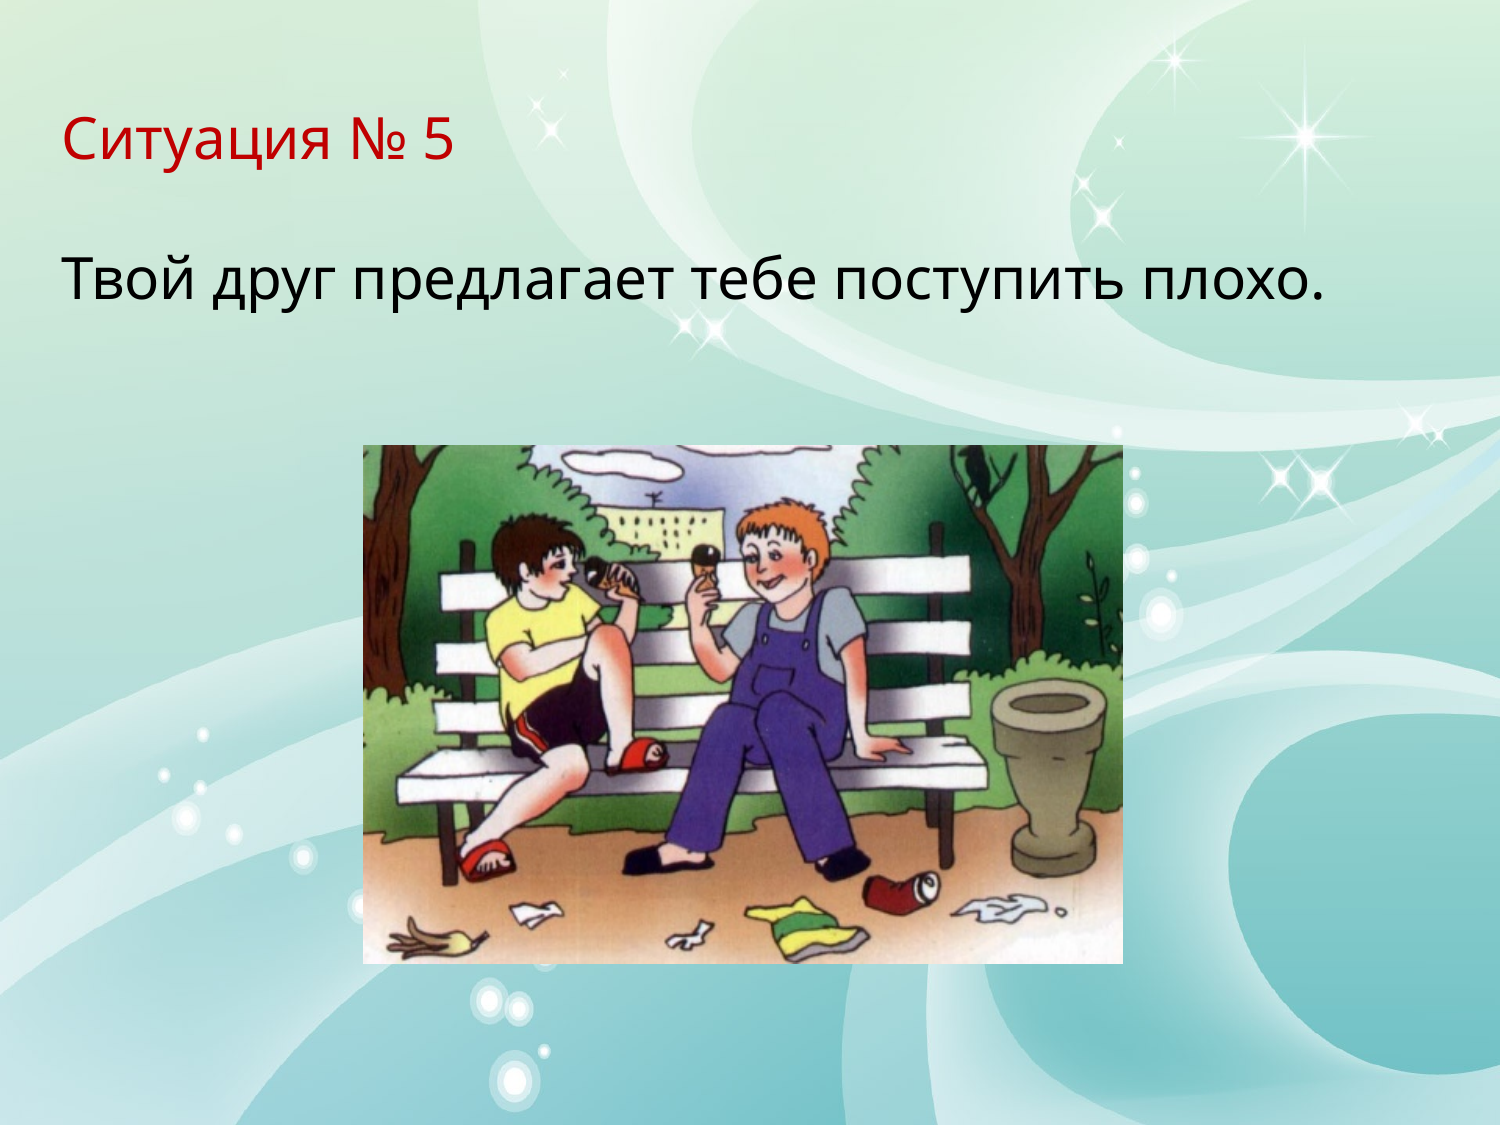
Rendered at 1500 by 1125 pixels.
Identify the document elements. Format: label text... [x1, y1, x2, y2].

text_box Ситуация № 5 Твой друг предлагает тебе поступить плохо. [46, 93, 1454, 319]
picture [0, 0, 1500, 1125]
